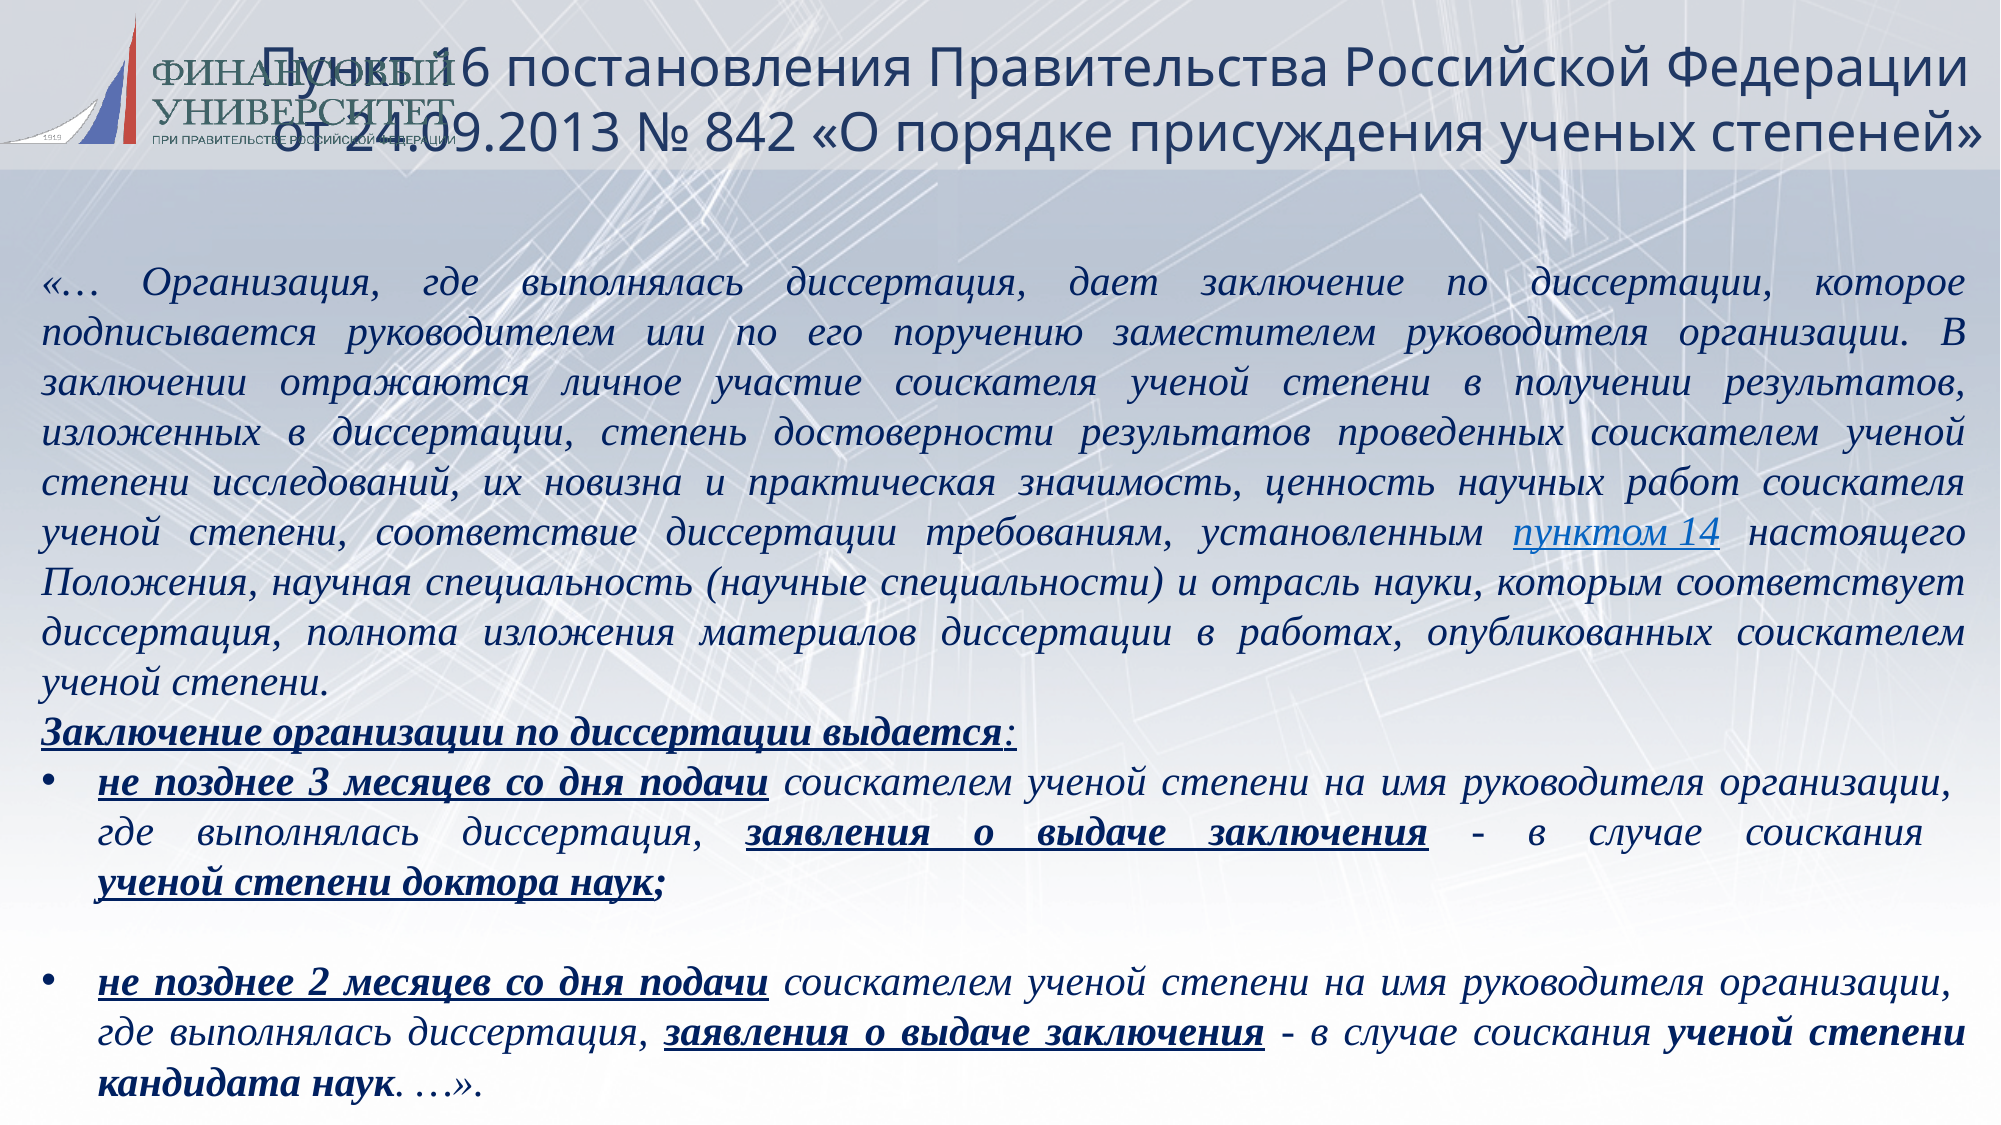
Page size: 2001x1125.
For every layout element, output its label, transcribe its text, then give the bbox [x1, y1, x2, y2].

text_box «… Организация, где выполнялась диссертация, дает заключение по диссертации, которое подписывается руководителем или по его поручению заместителем руководителя организации. В заключении отражаются личное участие соискателя ученой степени в получении результатов, изложенных в диссертации, степень достоверности результатов проведенных соискателем ученой степени исследований, их новизна и практическая значимость, ценность научных работ соискателя ученой степени, соответствие диссертации требованиям, установленным пунктом 14 настоящего Положения, научная специальность (научные специальности) и отрасль науки, которым соответствует диссертация, полнота изложения материалов диссертации в работах, опубликованных соискателем ученой степени. Заключение организации по диссертации выдается: не позднее 3 месяцев со дня подачи соискателем ученой степени на имя руководителя организации, где выполнялась диссертация, заявления о выдаче заключения - в случае соискания ученой степени доктора наук; не позднее 2 месяцев со дня подачи соискателем ученой степени на имя руководителя организации, где выполнялась диссертация, заявления о выдаче заключения - в случае соискания ученой степени кандидата наук. …». [26, 246, 1982, 1112]
text_box Пункт 16 постановления Правительства Российской Федерации от 24.09.2013 № 842 «О порядке присуждения ученых степеней» [0, 0, 2000, 170]
picture [0, 13, 455, 146]
